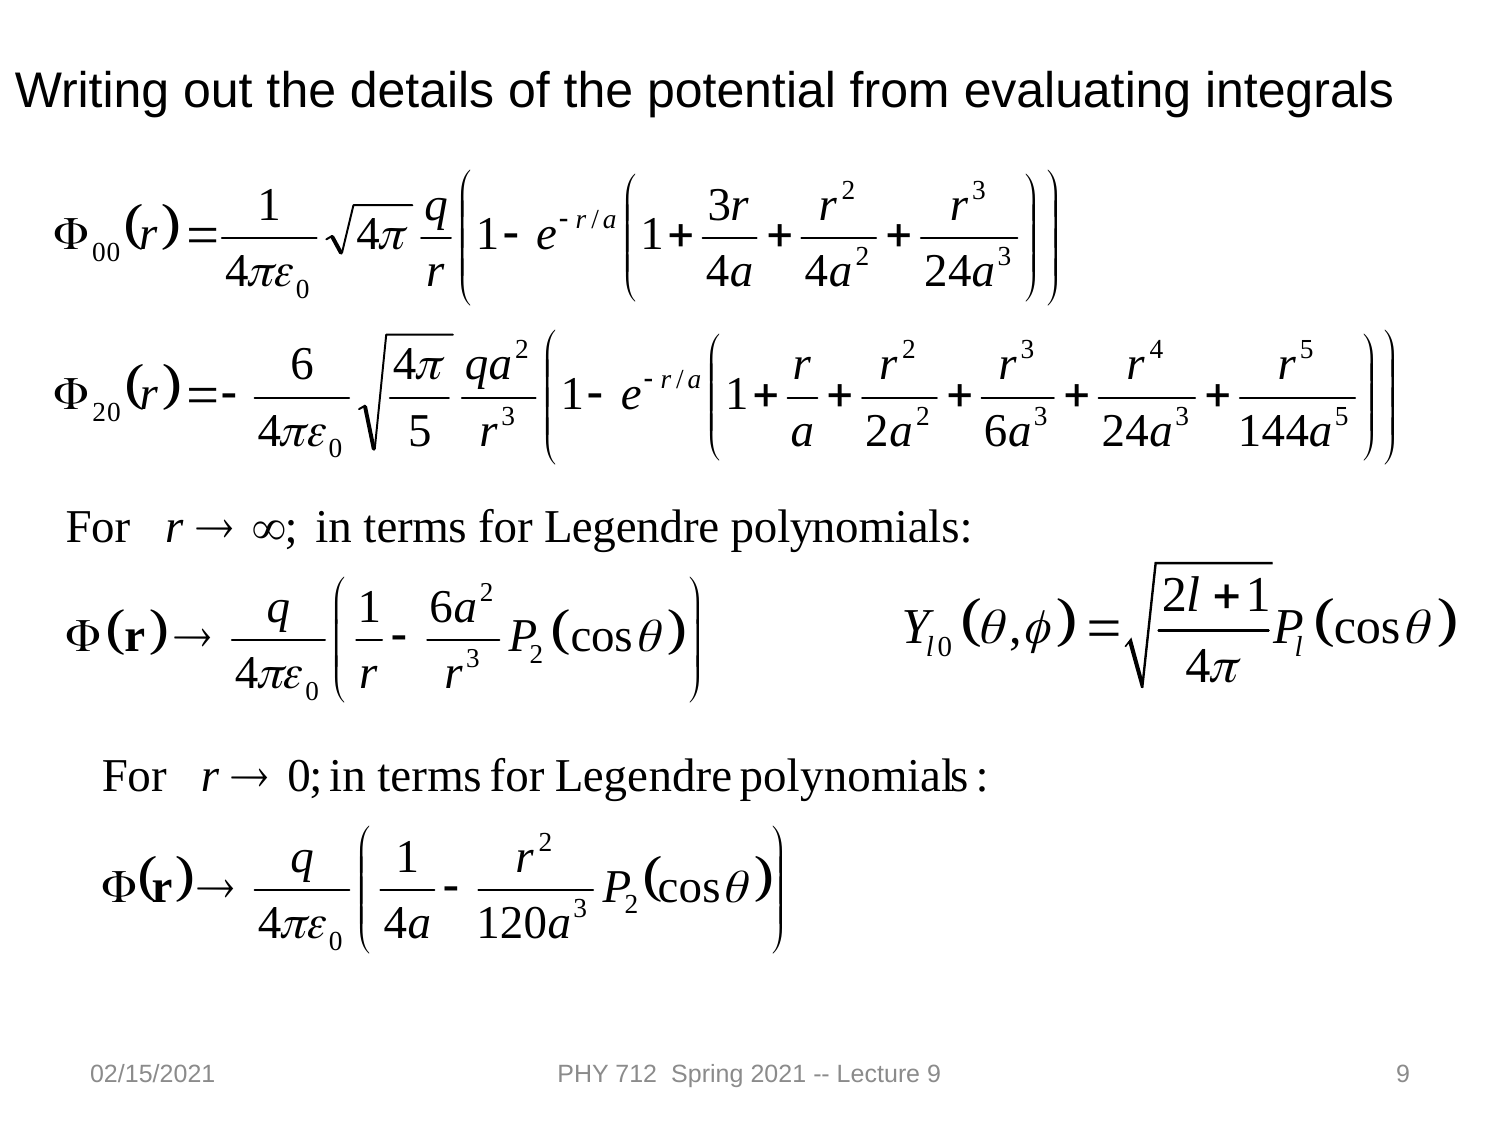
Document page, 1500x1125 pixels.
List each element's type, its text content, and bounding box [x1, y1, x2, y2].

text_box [46, 160, 1408, 476]
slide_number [75, 1042, 425, 1103]
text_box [94, 750, 995, 963]
text_box Writing out the details of the potential from evaluating integrals [0, 49, 1438, 125]
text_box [899, 553, 1458, 694]
slide_number 9 [1074, 1042, 1425, 1103]
footer PHY 712 Spring 2021 -- Lecture 9 [512, 1042, 988, 1103]
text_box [58, 499, 978, 713]
